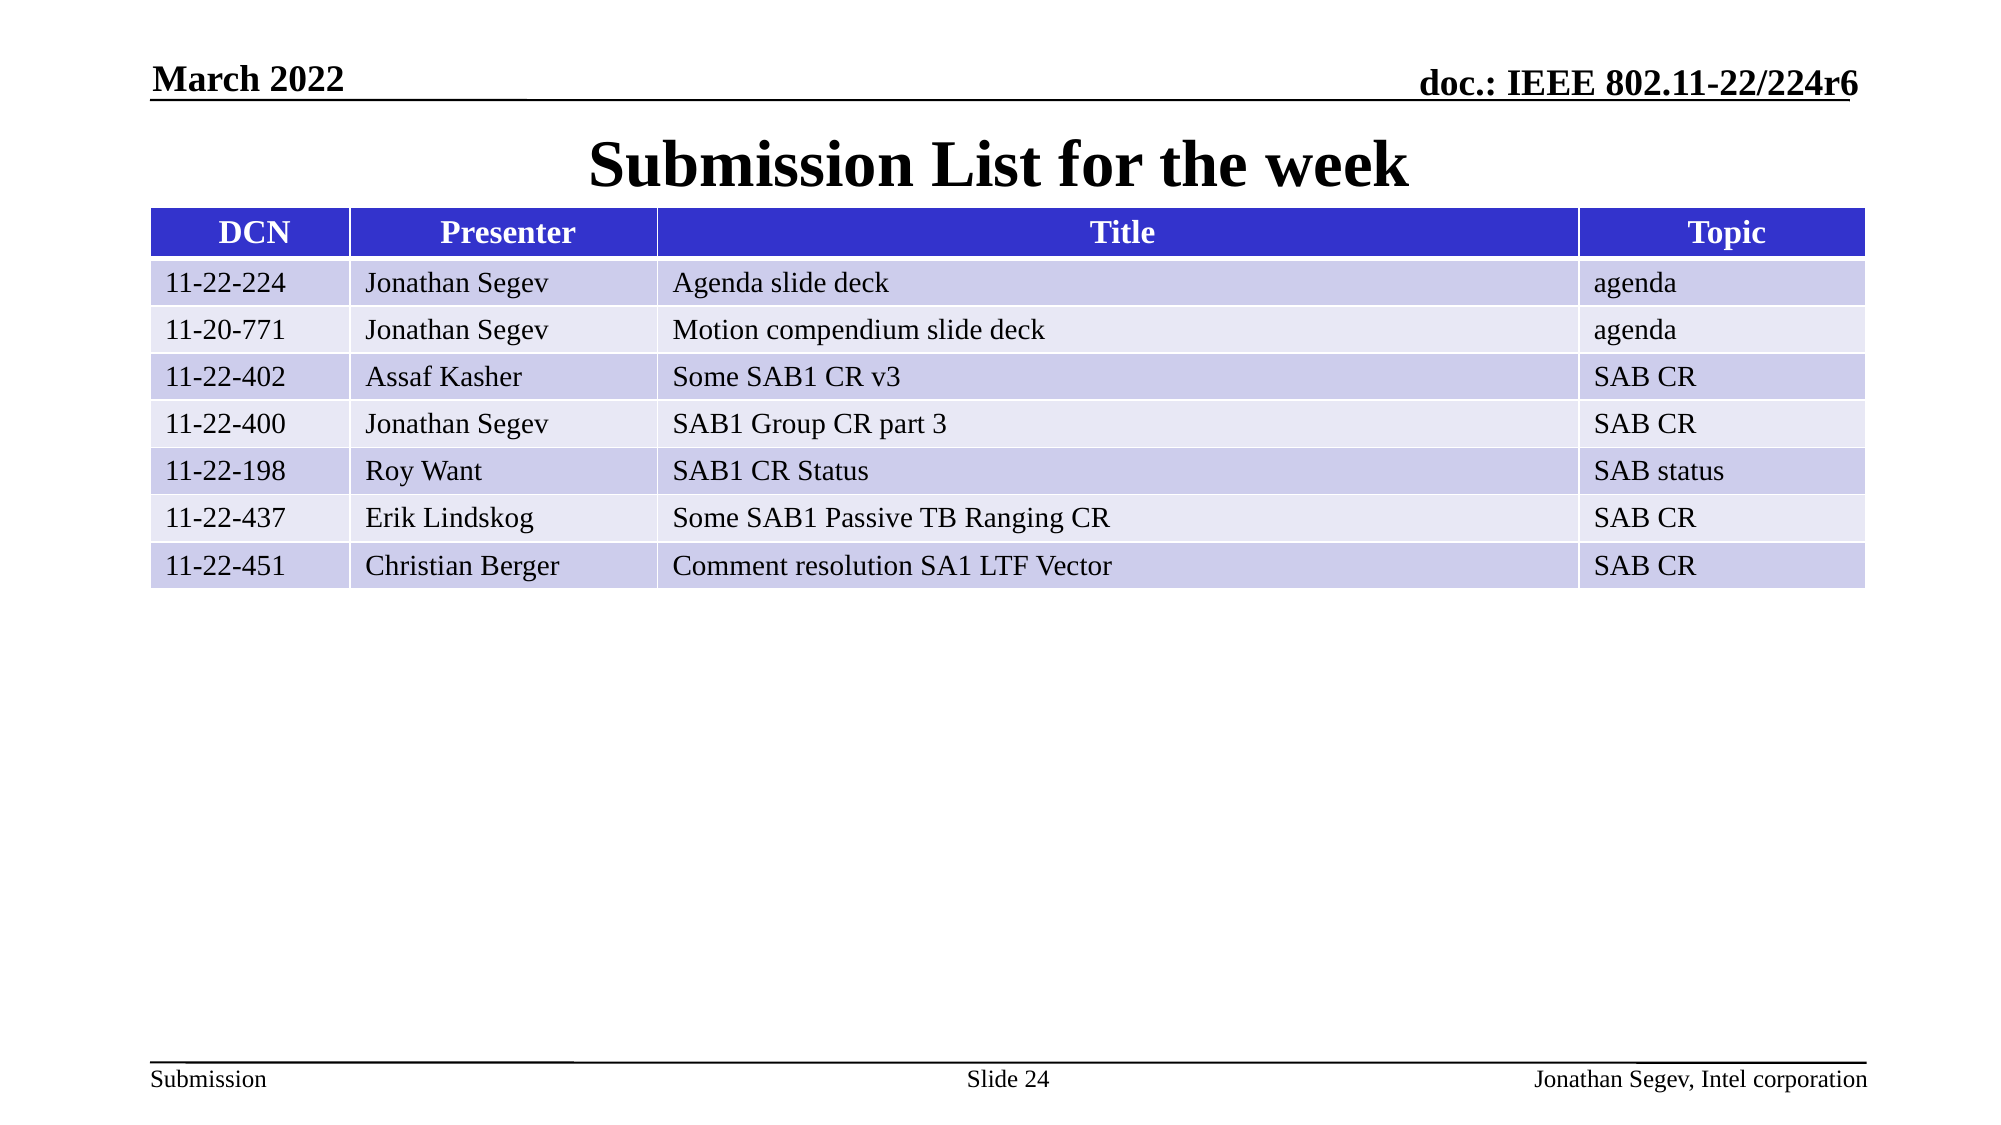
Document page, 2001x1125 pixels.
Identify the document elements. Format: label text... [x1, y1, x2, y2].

table_header Title [658, 208, 1578, 256]
table_cell Erik Lindskog [351, 495, 657, 541]
table_cell agenda [1580, 307, 1865, 352]
table_cell SAB1 Group CR part 3 [658, 401, 1578, 447]
table_cell 11-22-437 [151, 495, 349, 541]
table_cell SAB CR [1580, 401, 1865, 447]
footer Jonathan Segev, Intel corporation [1171, 1061, 1869, 1093]
table_cell SAB CR [1580, 495, 1865, 541]
title Submission List for the week [149, 112, 1850, 206]
table_cell 11-22-198 [151, 448, 349, 494]
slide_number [152, 54, 563, 100]
table_cell agenda [1580, 261, 1865, 305]
table_cell 11-22-224 [151, 261, 349, 305]
table_cell Christian Berger [351, 543, 657, 588]
table_cell Agenda slide deck [658, 261, 1578, 305]
table_cell Jonathan Segev [351, 261, 657, 305]
table_cell SAB CR [1580, 543, 1865, 588]
table_cell Some SAB1 CR v3 [658, 354, 1578, 399]
table_cell Comment resolution SA1 LTF Vector [658, 543, 1578, 588]
table_cell 11-22-400 [151, 401, 349, 447]
table_cell SAB status [1580, 448, 1865, 494]
table_cell 11-22-402 [151, 354, 349, 399]
table_header Presenter [351, 208, 657, 256]
table_cell SAB CR [1580, 354, 1865, 399]
table_cell 11-20-771 [151, 307, 349, 352]
table_cell Some SAB1 Passive TB Ranging CR [658, 495, 1578, 541]
table_cell Jonathan Segev [351, 307, 657, 352]
table_cell SAB1 CR Status [658, 448, 1578, 494]
table_header DCN [151, 208, 349, 256]
table_cell Assaf Kasher [351, 354, 657, 399]
slide_number Slide 24 [950, 1061, 1067, 1123]
table_cell 11-22-451 [151, 543, 349, 588]
table_header Topic [1580, 208, 1865, 256]
table_cell Roy Want [351, 448, 657, 494]
table_cell Motion compendium slide deck [658, 307, 1578, 352]
table_cell Jonathan Segev [351, 401, 657, 447]
